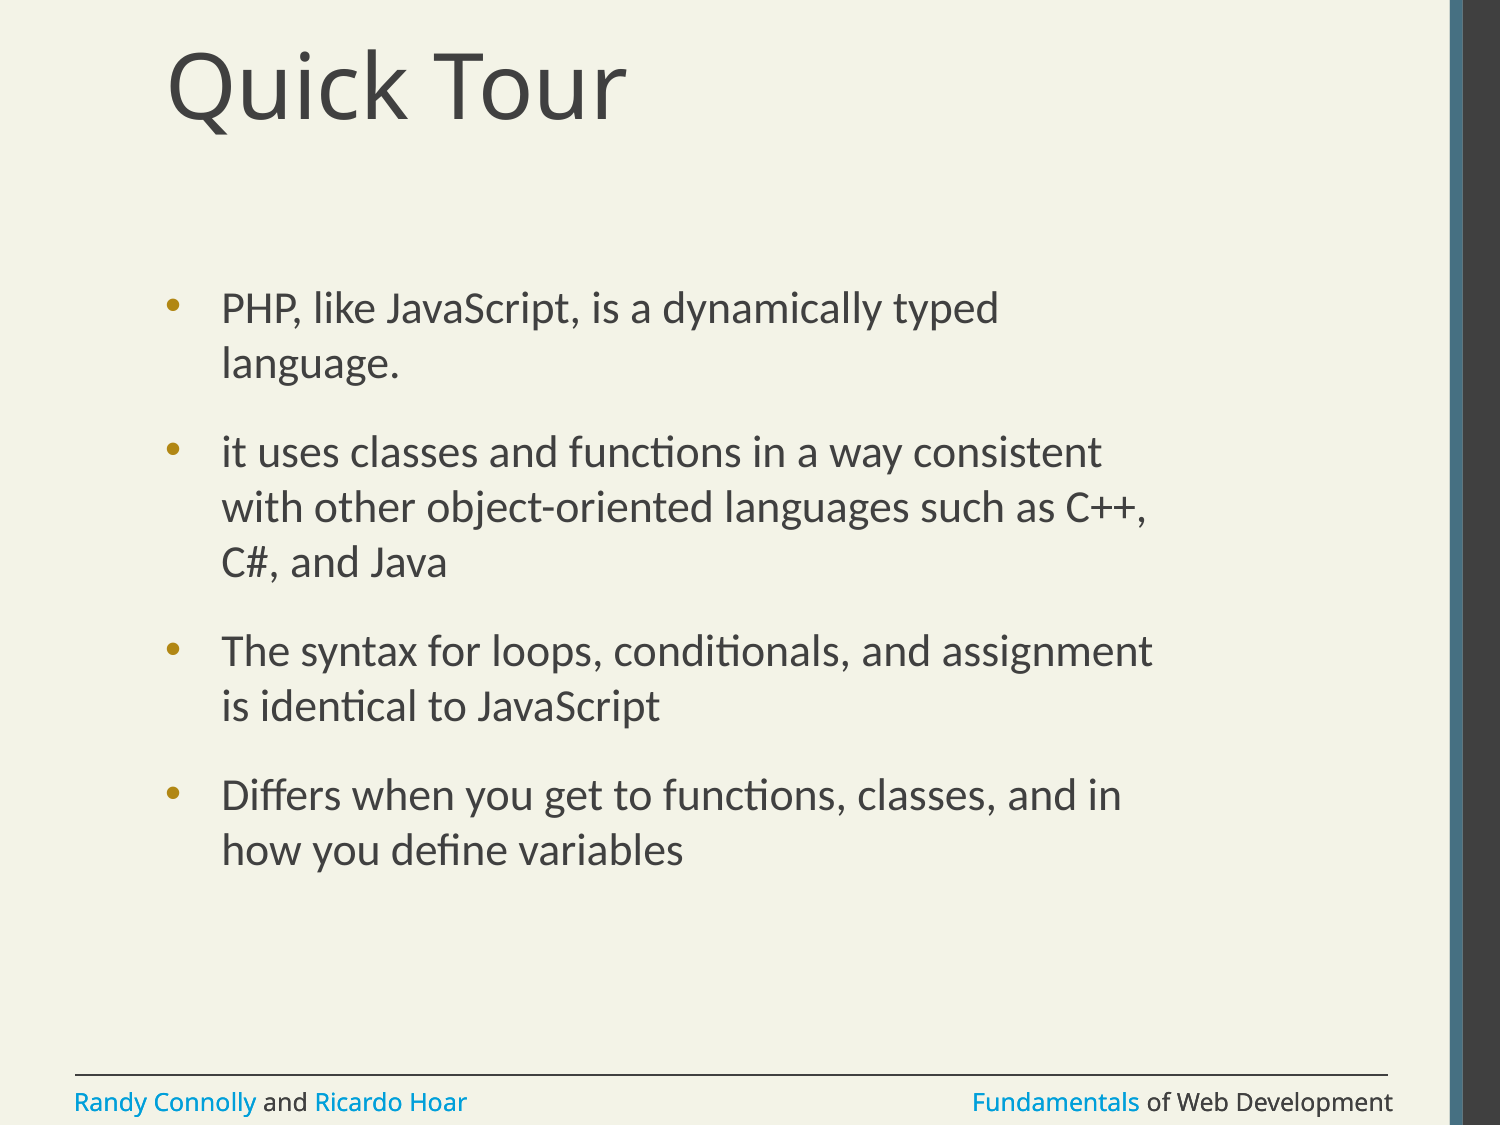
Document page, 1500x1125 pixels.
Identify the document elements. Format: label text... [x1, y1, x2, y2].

list PHP, like JavaScript, is a dynamically typed language. it uses classes and functions in a way consistent with other object-oriented languages such as C++, C#, and Java The syntax for loops, conditionals, and assignment is identical to JavaScript Differs when you get to functions, classes, and in how you define variables [150, 270, 1200, 1013]
title Quick Tour [150, 20, 1425, 188]
